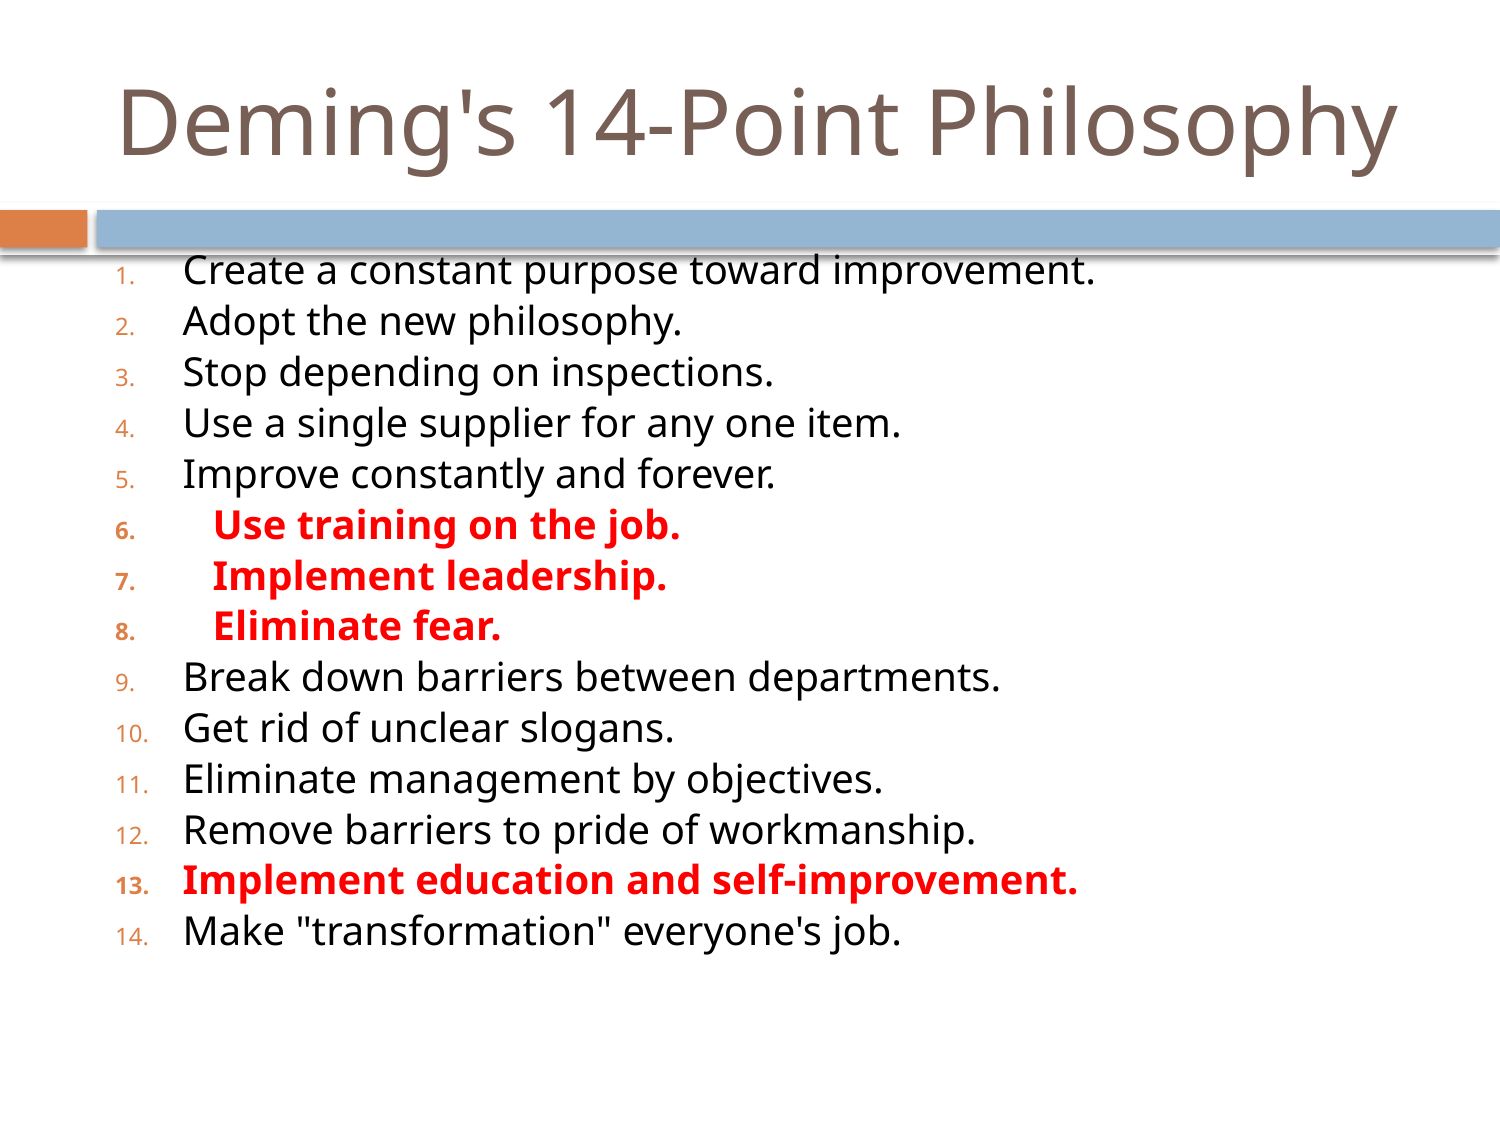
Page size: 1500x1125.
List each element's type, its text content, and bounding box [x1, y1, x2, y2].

list Create a constant purpose toward improvement. Adopt the new philosophy. Stop depending on inspections. Use a single supplier for any one item. Improve constantly and forever. Use training on the job. Implement leadership. Eliminate fear. Break down barriers between departments. Get rid of unclear slogans. Eliminate management by objectives. Remove barriers to pride of workmanship. Implement education and self-improvement. Make "transformation" everyone's job. [100, 237, 1438, 975]
title Deming's 14-Point Philosophy [100, 37, 1438, 200]
